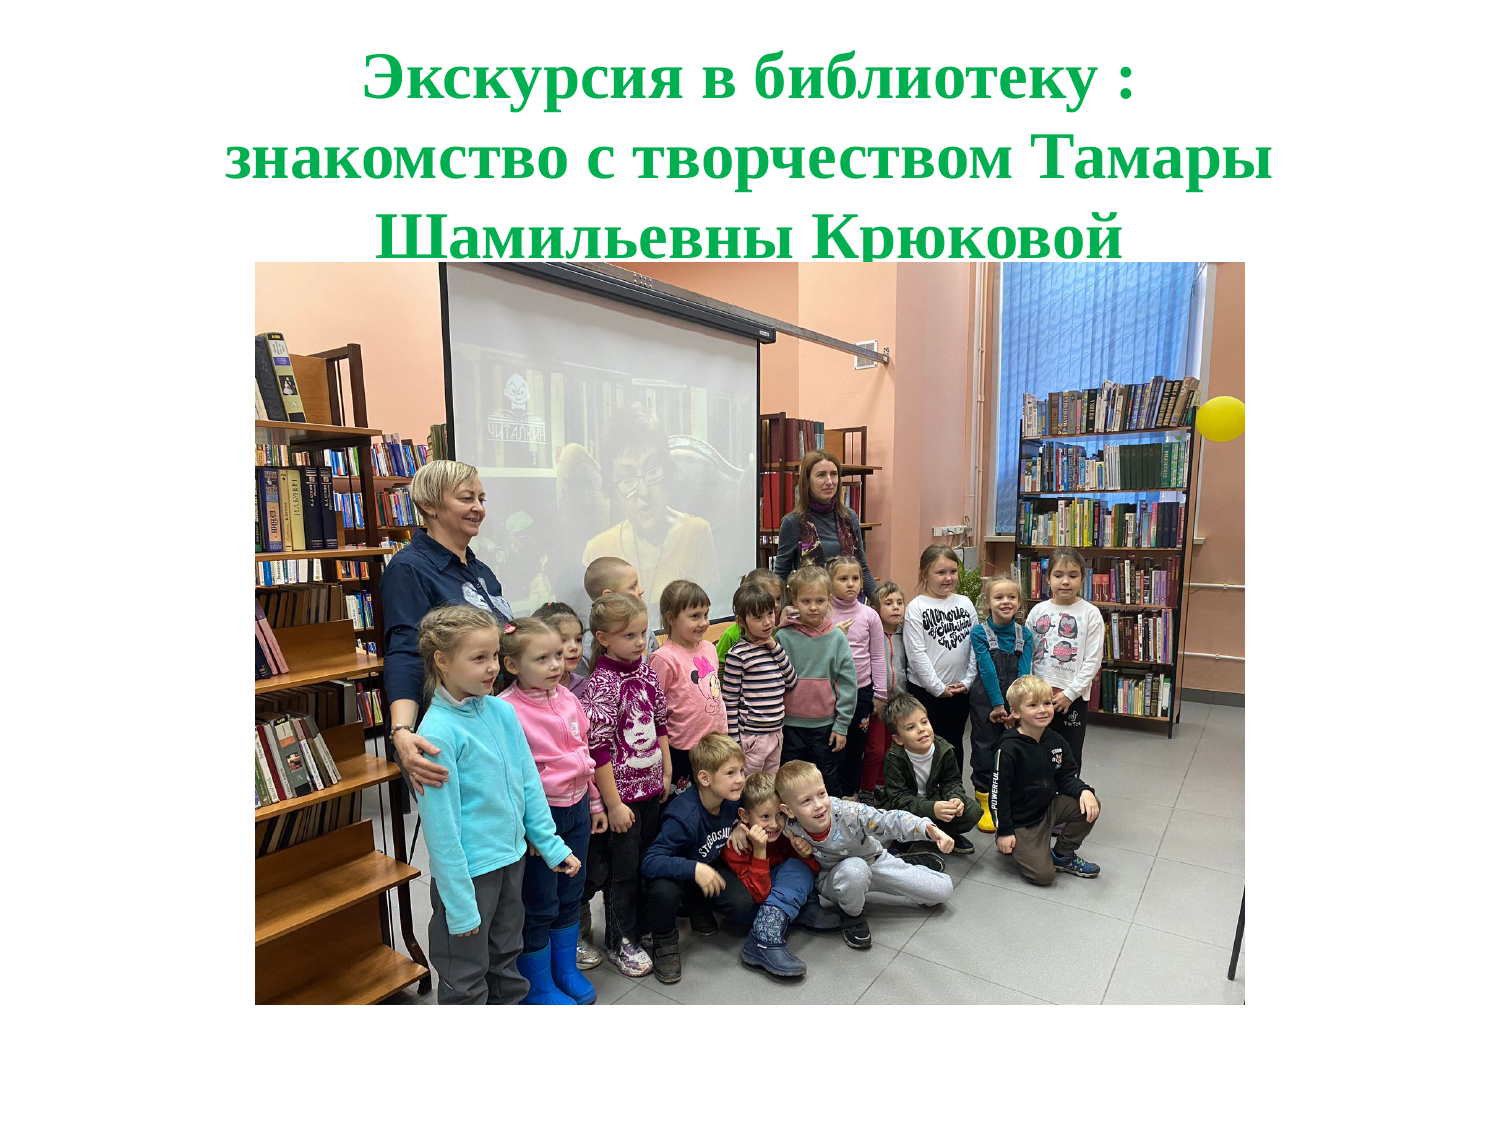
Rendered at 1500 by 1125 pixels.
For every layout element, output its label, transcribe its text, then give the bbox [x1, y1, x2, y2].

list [254, 262, 1246, 1006]
title Экскурсия в библиотеку : знакомство с творчеством Тамары Шамильевны Крюковой [75, 45, 1425, 258]
